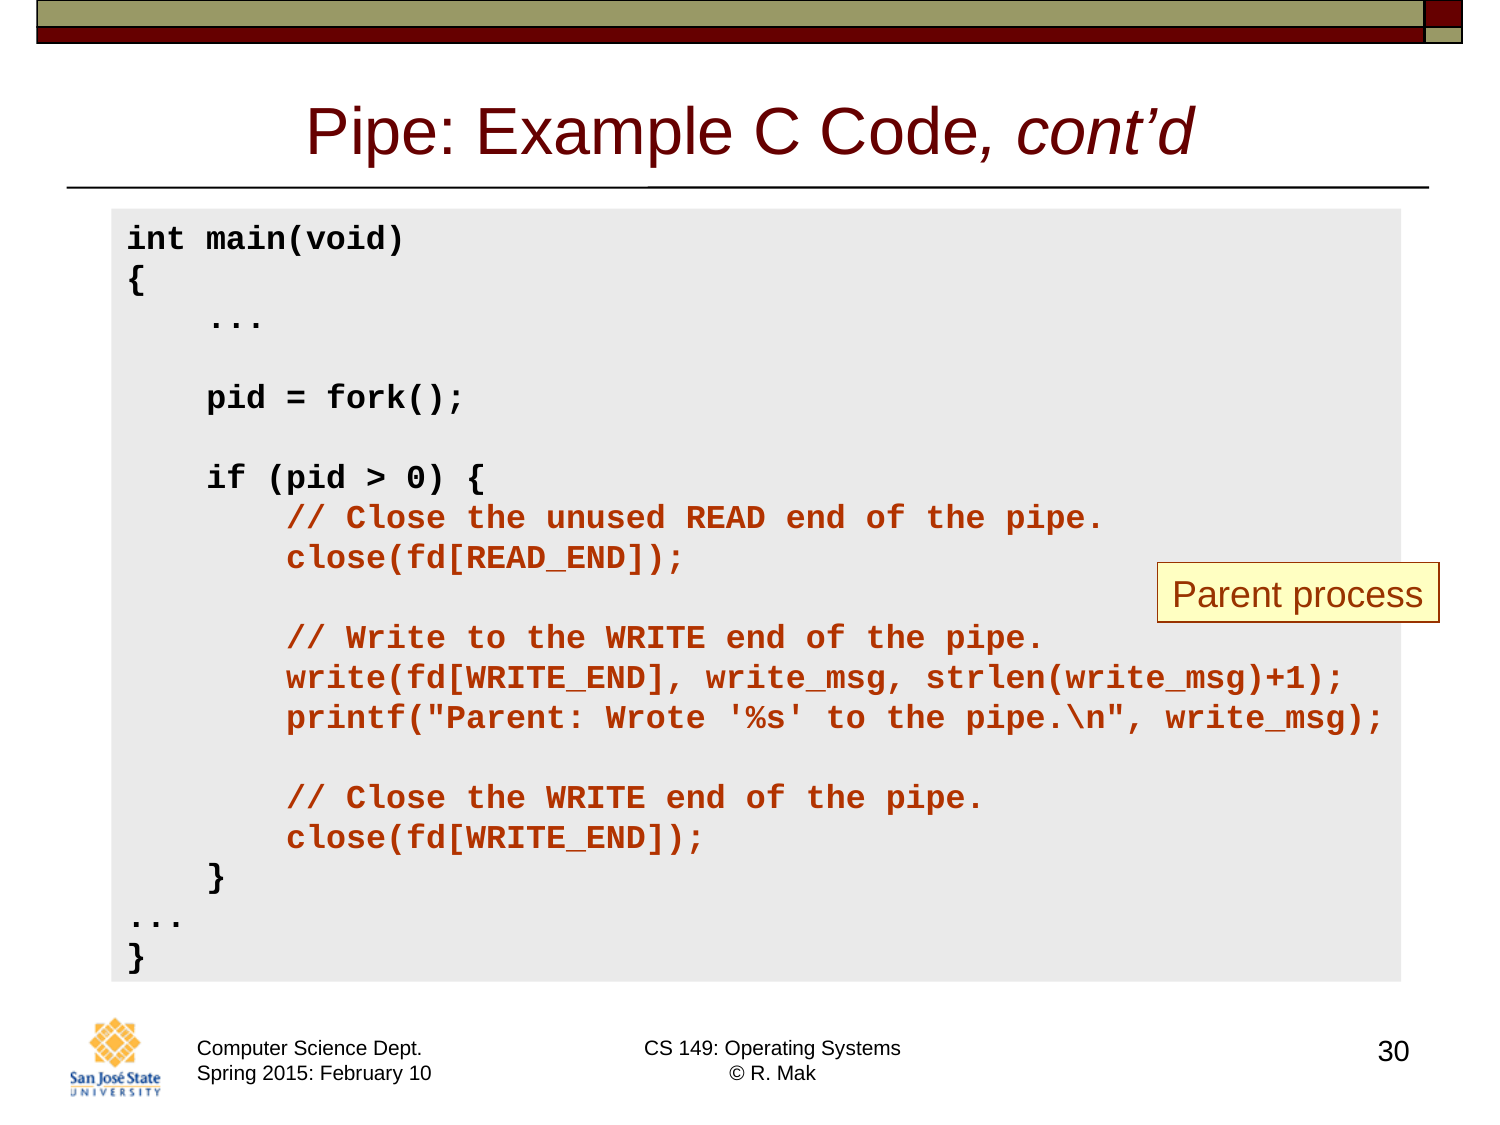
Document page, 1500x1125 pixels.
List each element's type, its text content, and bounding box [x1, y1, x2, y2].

picture [60, 1012, 166, 1112]
slide_number 30 [1112, 1025, 1425, 1100]
text_box Parent process [1157, 562, 1439, 623]
text_box int main(void) { ... pid = fork(); if (pid > 0) { // Close the unused READ end of the pipe. close(fd[READ_END]); // Write to the WRITE end of the pipe. write(fd[WRITE_END], write_msg, strlen(write_msg)+1); printf("Parent: Wrote '%s' to the pipe.\n", write_msg); // Close the WRITE end of the pipe. close(fd[WRITE_END]); } ... } [111, 208, 1402, 982]
title Pipe: Example C Code, cont’d [75, 67, 1425, 175]
